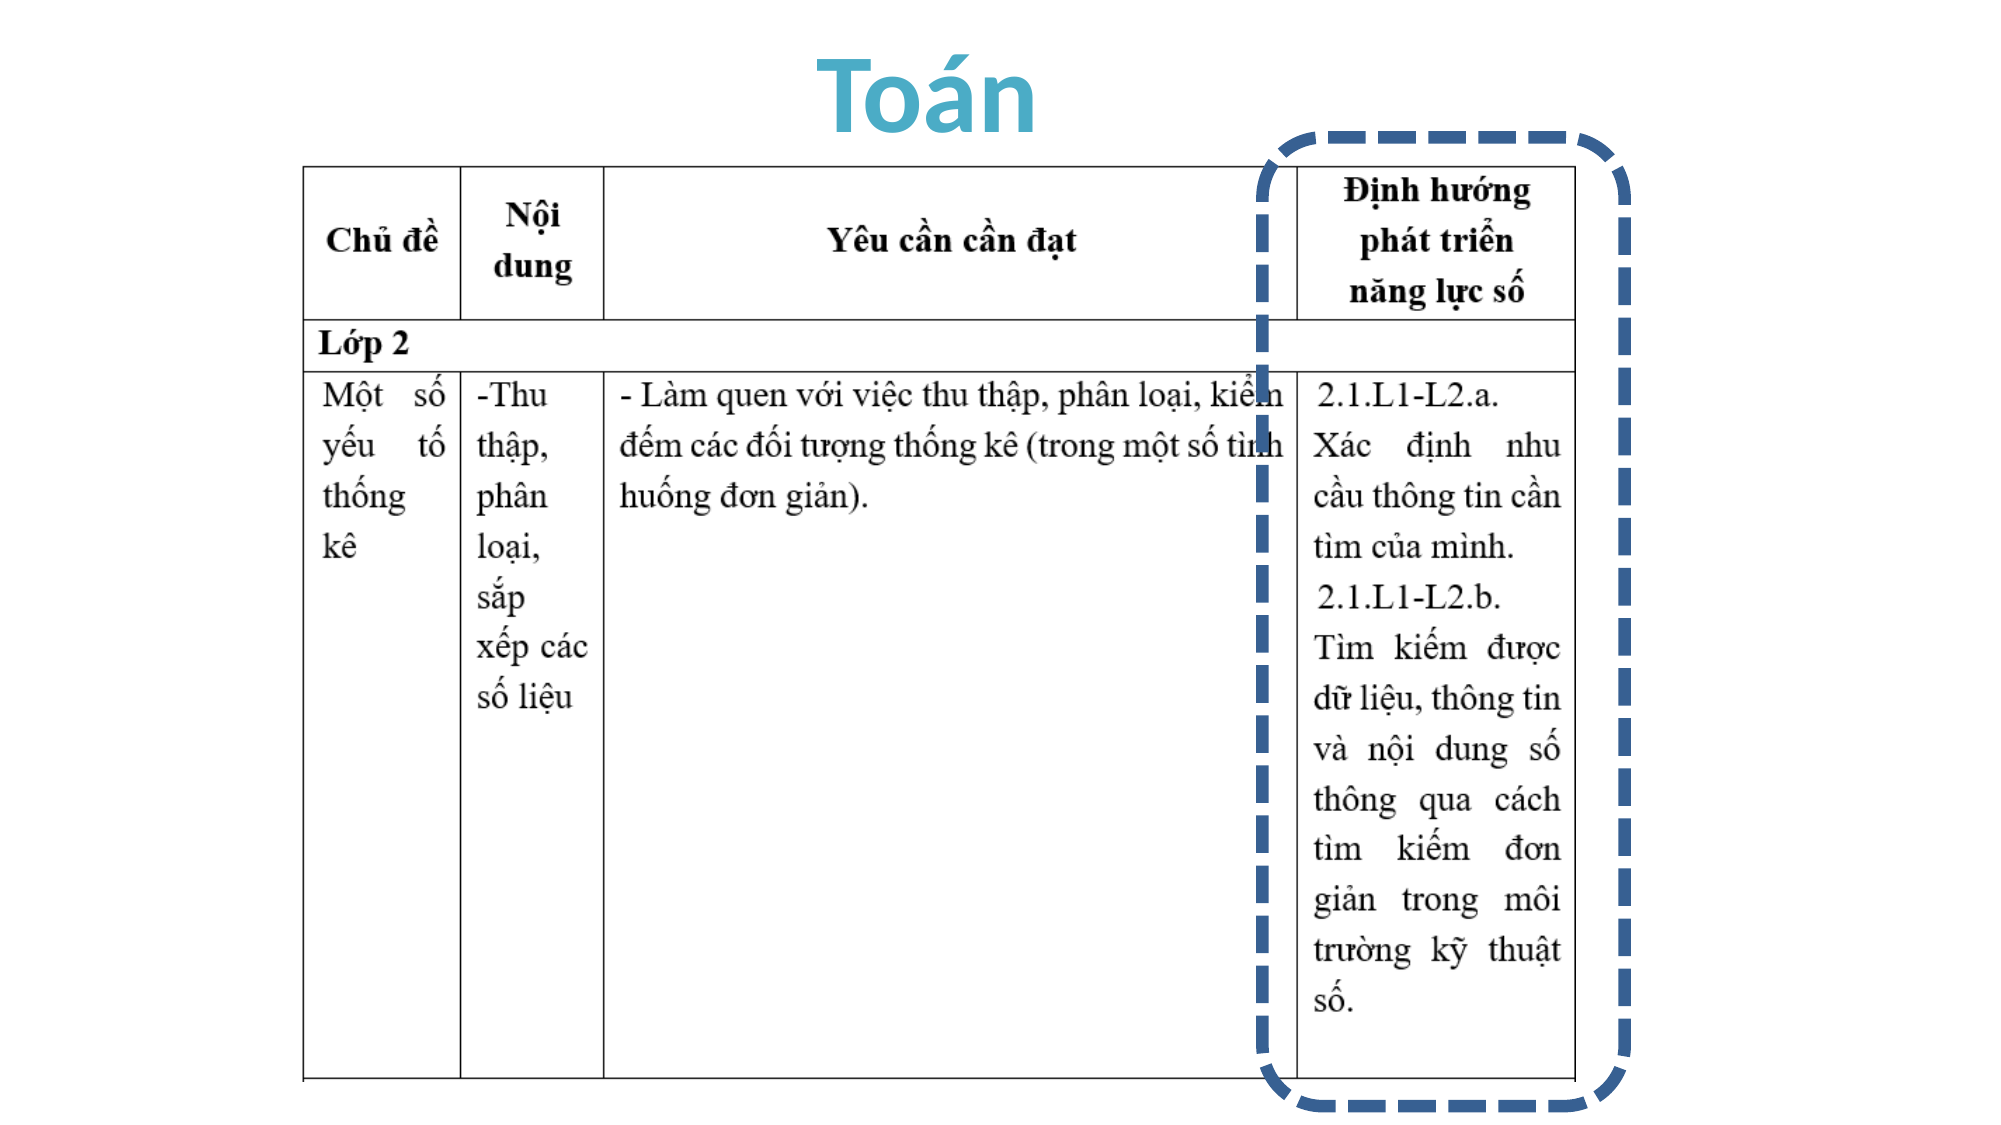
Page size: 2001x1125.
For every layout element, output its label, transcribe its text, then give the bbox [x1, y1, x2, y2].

picture [299, 162, 1576, 1082]
text_box Toán [801, 12, 1054, 160]
text_box [1273, 135, 1627, 1109]
